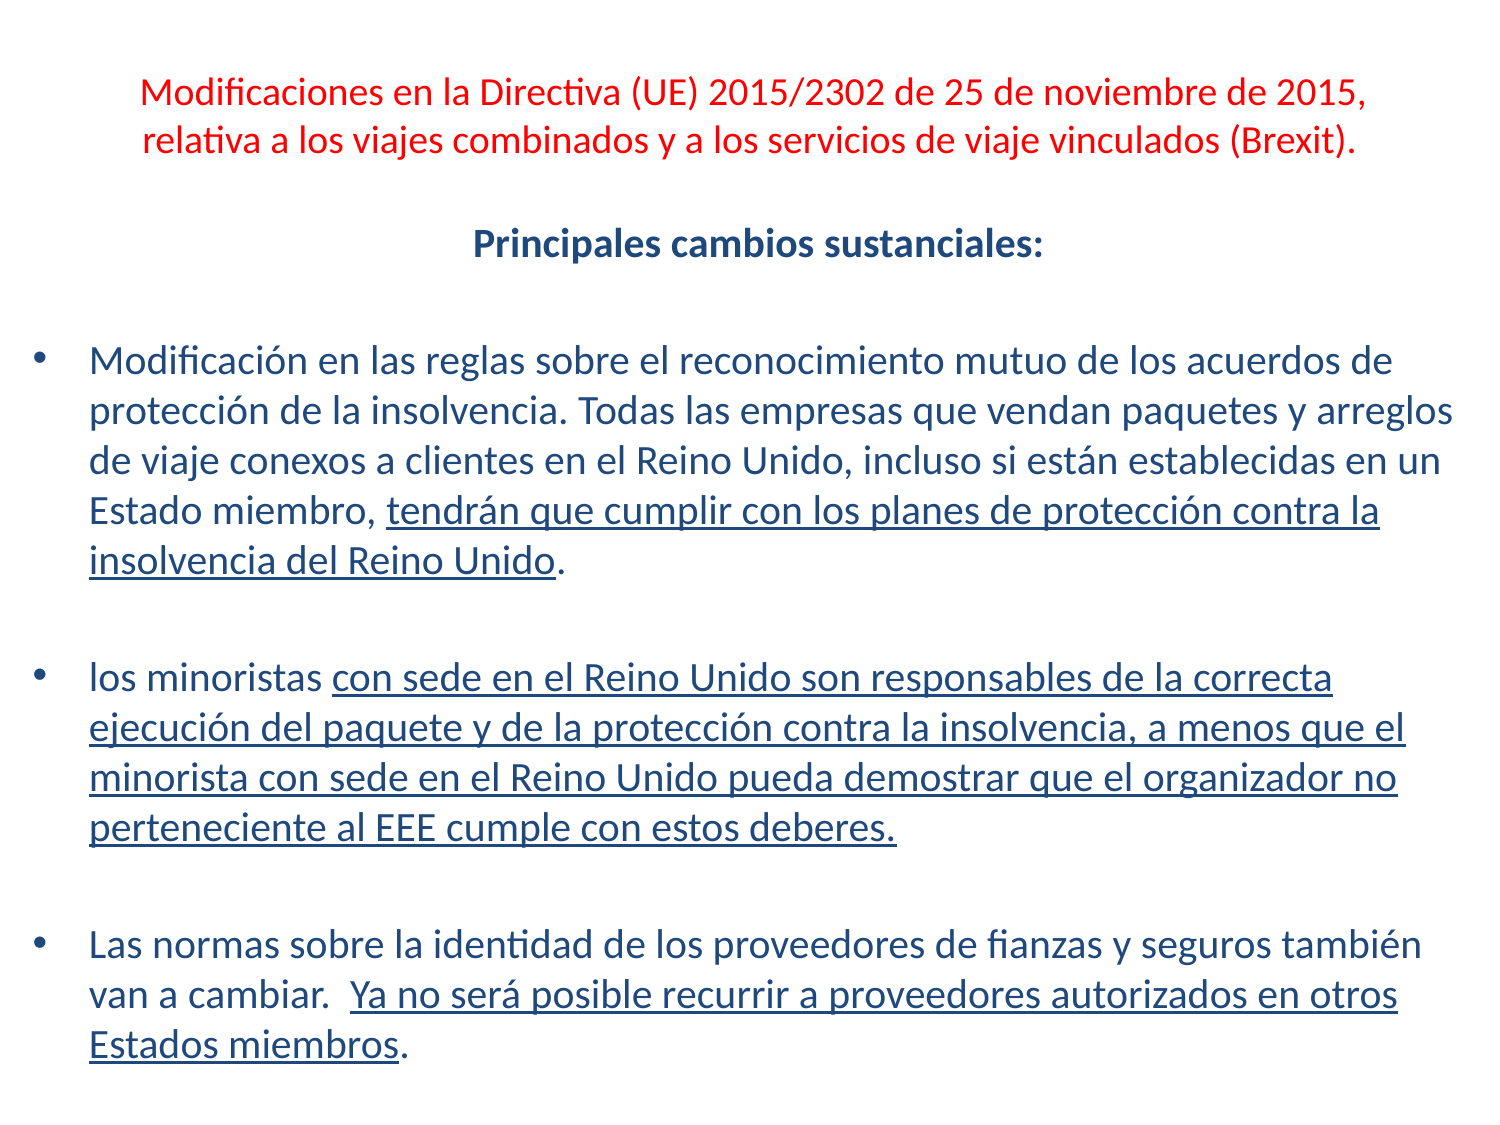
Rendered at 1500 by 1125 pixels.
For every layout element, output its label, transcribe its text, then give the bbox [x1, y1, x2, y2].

title Modificaciones en la Directiva (UE) 2015/2302 de 25 de noviembre de 2015, relativa a los viajes combinados y a los servicios de viaje vinculados (Brexit). [112, 42, 1388, 185]
subtitle Principales cambios sustanciales: Modificación en las reglas sobre el reconocimiento mutuo de los acuerdos de protección de la insolvencia. Todas las empresas que vendan paquetes y arreglos de viaje conexos a clientes en el Reino Unido, incluso si están establecidas en un Estado miembro, tendrán que cumplir con los planes de protección contra la insolvencia del Reino Unido. los minoristas con sede en el Reino Unido son responsables de la correcta ejecución del paquete y de la protección contra la insolvencia, a menos que el minorista con sede en el Reino Unido pueda demostrar que el organizador no perteneciente al EEE cumple con estos deberes. Las normas sobre la identidad de los proveedores de fianzas y seguros también van a cambiar. Ya no será posible recurrir a proveedores autorizados en otros Estados miembros. [17, 208, 1500, 1094]
